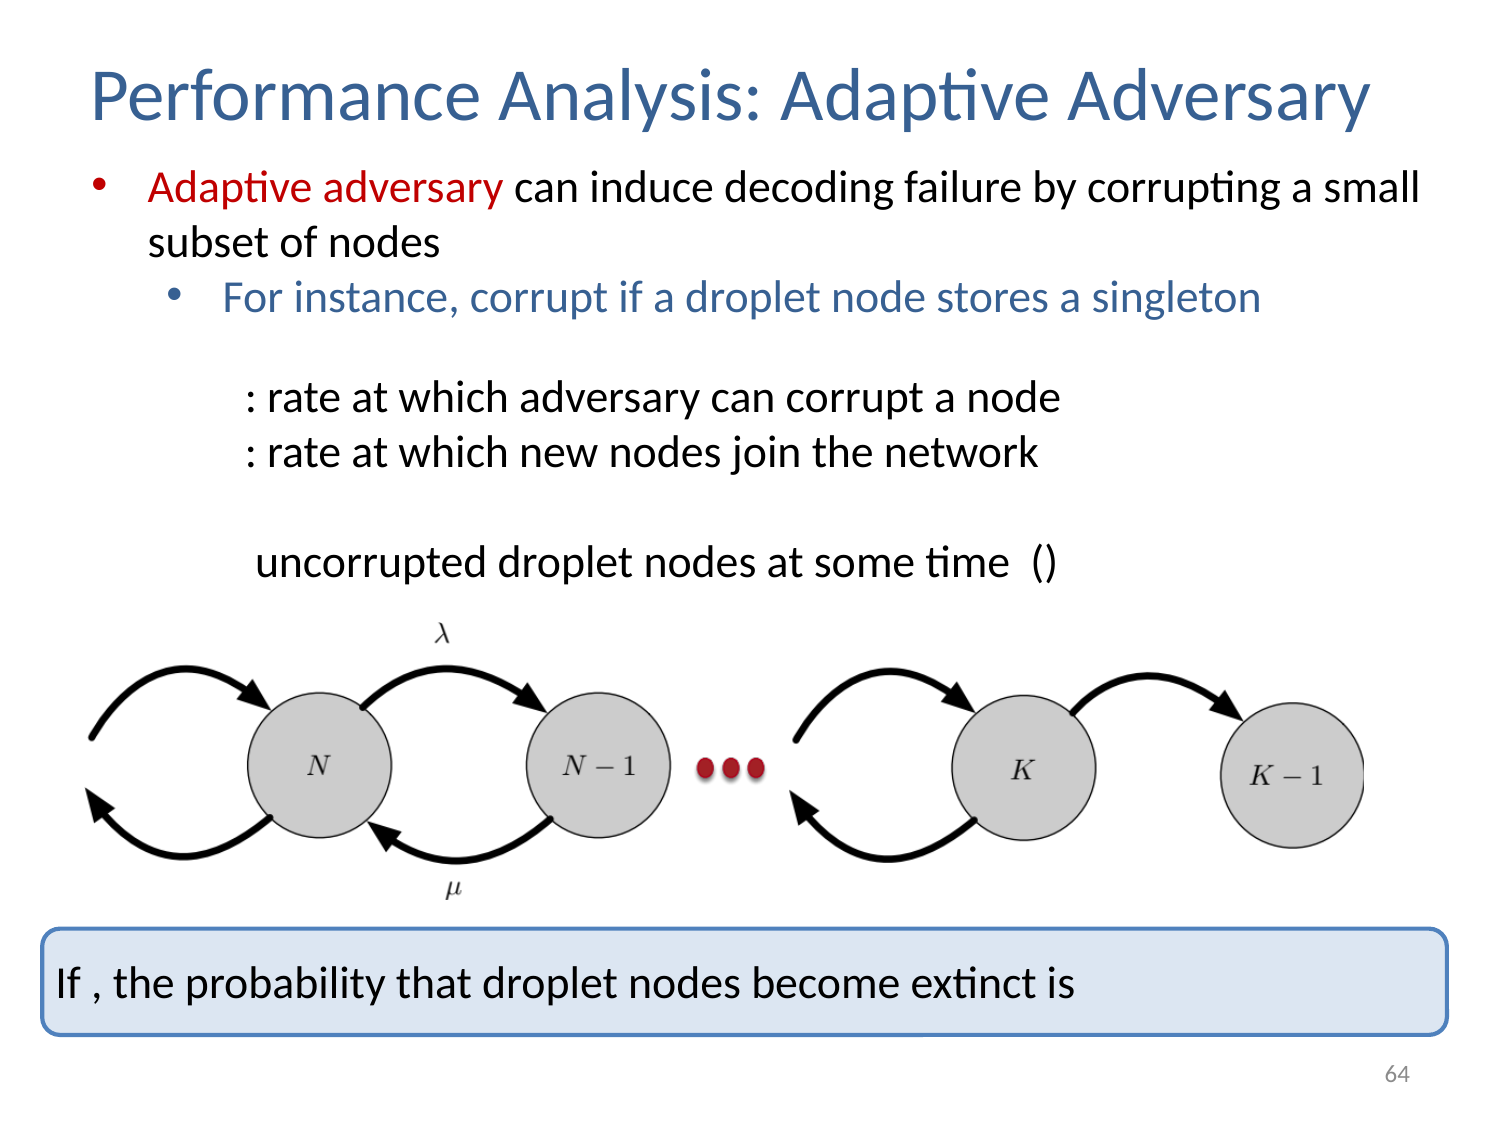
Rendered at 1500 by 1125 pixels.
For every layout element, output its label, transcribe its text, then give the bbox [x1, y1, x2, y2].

picture [81, 621, 1365, 900]
title Performance Analysis: Adaptive Adversary [75, 0, 1425, 185]
slide_number 64 [1074, 1042, 1425, 1103]
text_box [40, 926, 1450, 1038]
text_box Adaptive adversary can induce decoding failure by corrupting a small subset of nodes For instance, corrupt if a droplet node stores a singleton [76, 149, 1447, 329]
